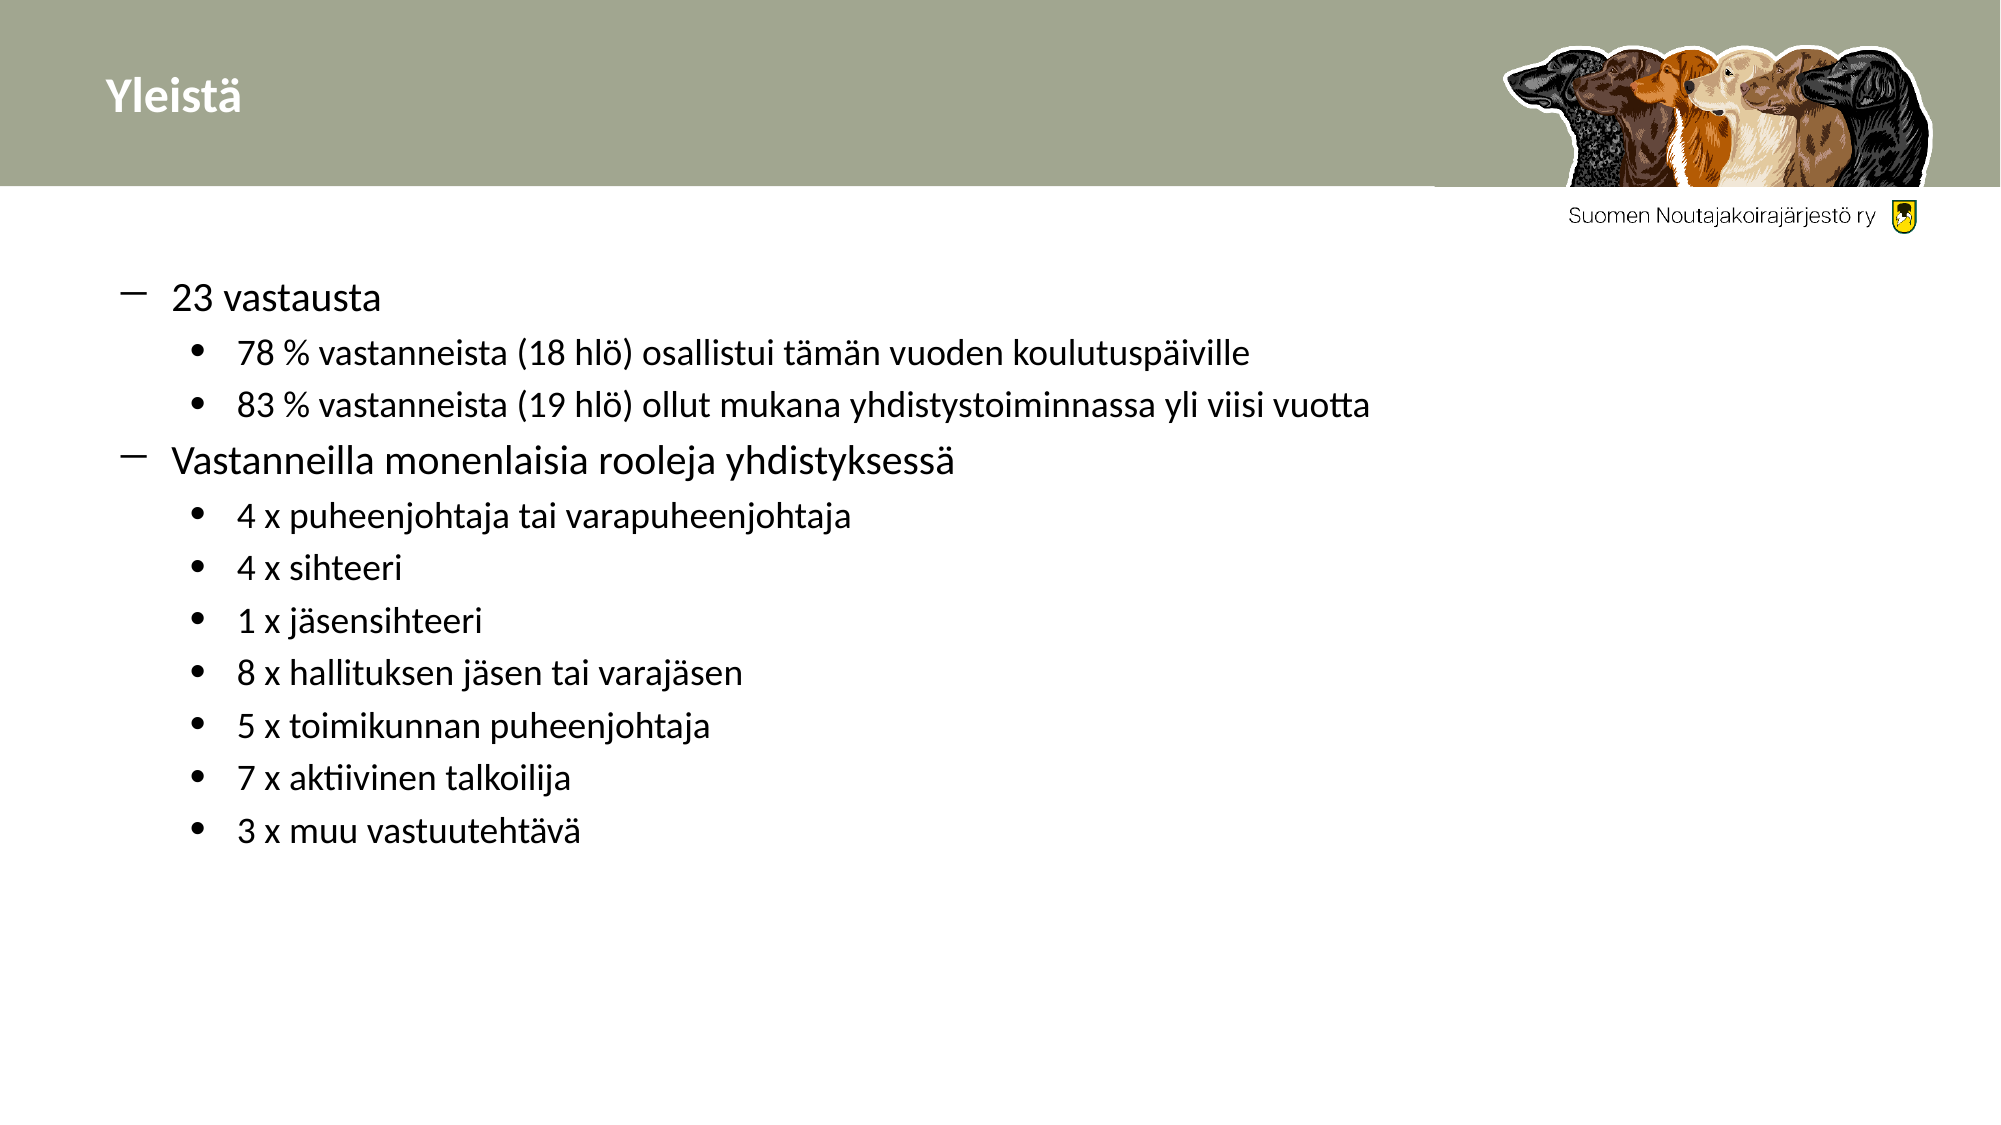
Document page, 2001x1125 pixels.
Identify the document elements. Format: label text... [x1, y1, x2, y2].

picture [1434, 0, 2001, 239]
title Yleistä [99, 7, 1260, 177]
list 23 vastausta 78 % vastanneista (18 hlö) osallistui tämän vuoden koulutuspäiville 83 % vastanneista (19 hlö) ollut mukana yhdistystoiminnassa yli viisi vuotta Vastanneilla monenlaisia rooleja yhdistyksessä 4 x puheenjohtaja tai varapuheenjohtaja 4 x sihteeri 1 x jäsensihteeri 8 x hallituksen jäsen tai varajäsen 5 x toimikunnan puheenjohtaja 7 x aktiivinen talkoilija 3 x muu vastuutehtävä [99, 262, 1900, 1005]
